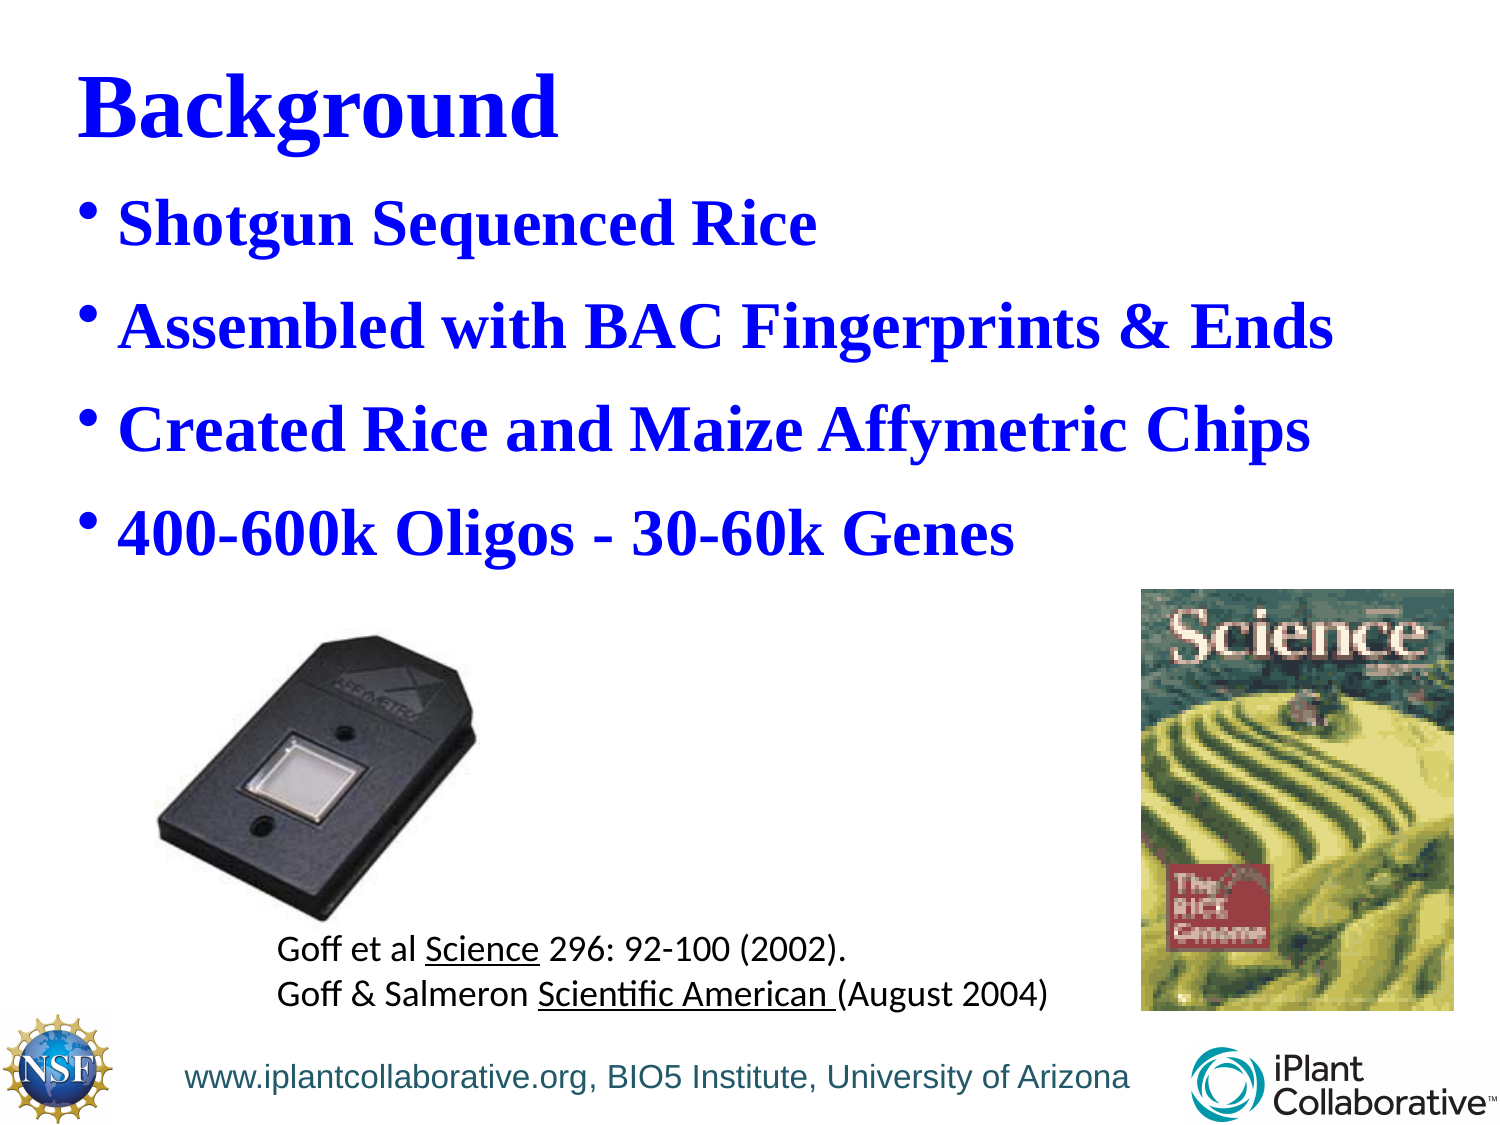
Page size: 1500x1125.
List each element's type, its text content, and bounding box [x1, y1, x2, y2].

text_box Goff et al Science 296: 92-100 (2002). Goff & Salmeron Scientific American (August 2004) [262, 916, 1186, 1066]
picture [1, 1012, 114, 1125]
picture [1140, 589, 1455, 1012]
picture [154, 629, 481, 931]
picture [1187, 1044, 1500, 1125]
text_box Background Shotgun Sequenced Rice Assembled with BAC Fingerprints & Ends Created Rice and Maize Affymetric Chips 400-600k Oligos - 30-60k Genes [62, 37, 1425, 576]
